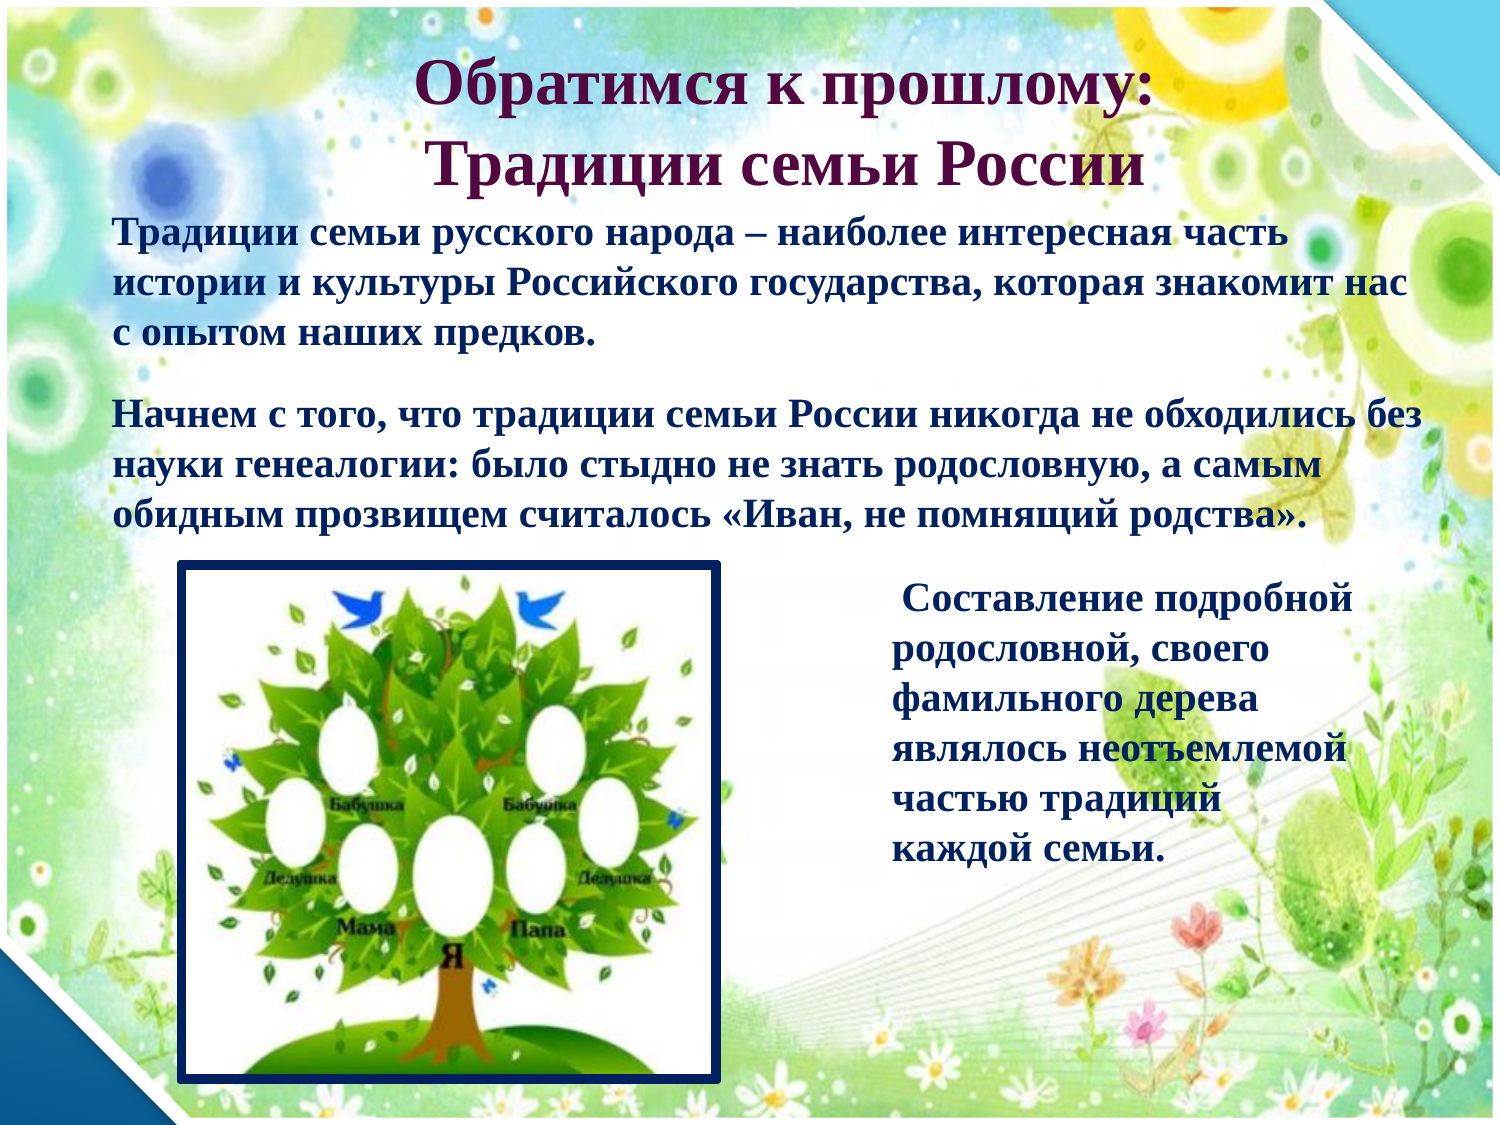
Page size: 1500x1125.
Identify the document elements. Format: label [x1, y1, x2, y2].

text_box [182, 566, 715, 1078]
picture [0, 0, 1500, 1125]
